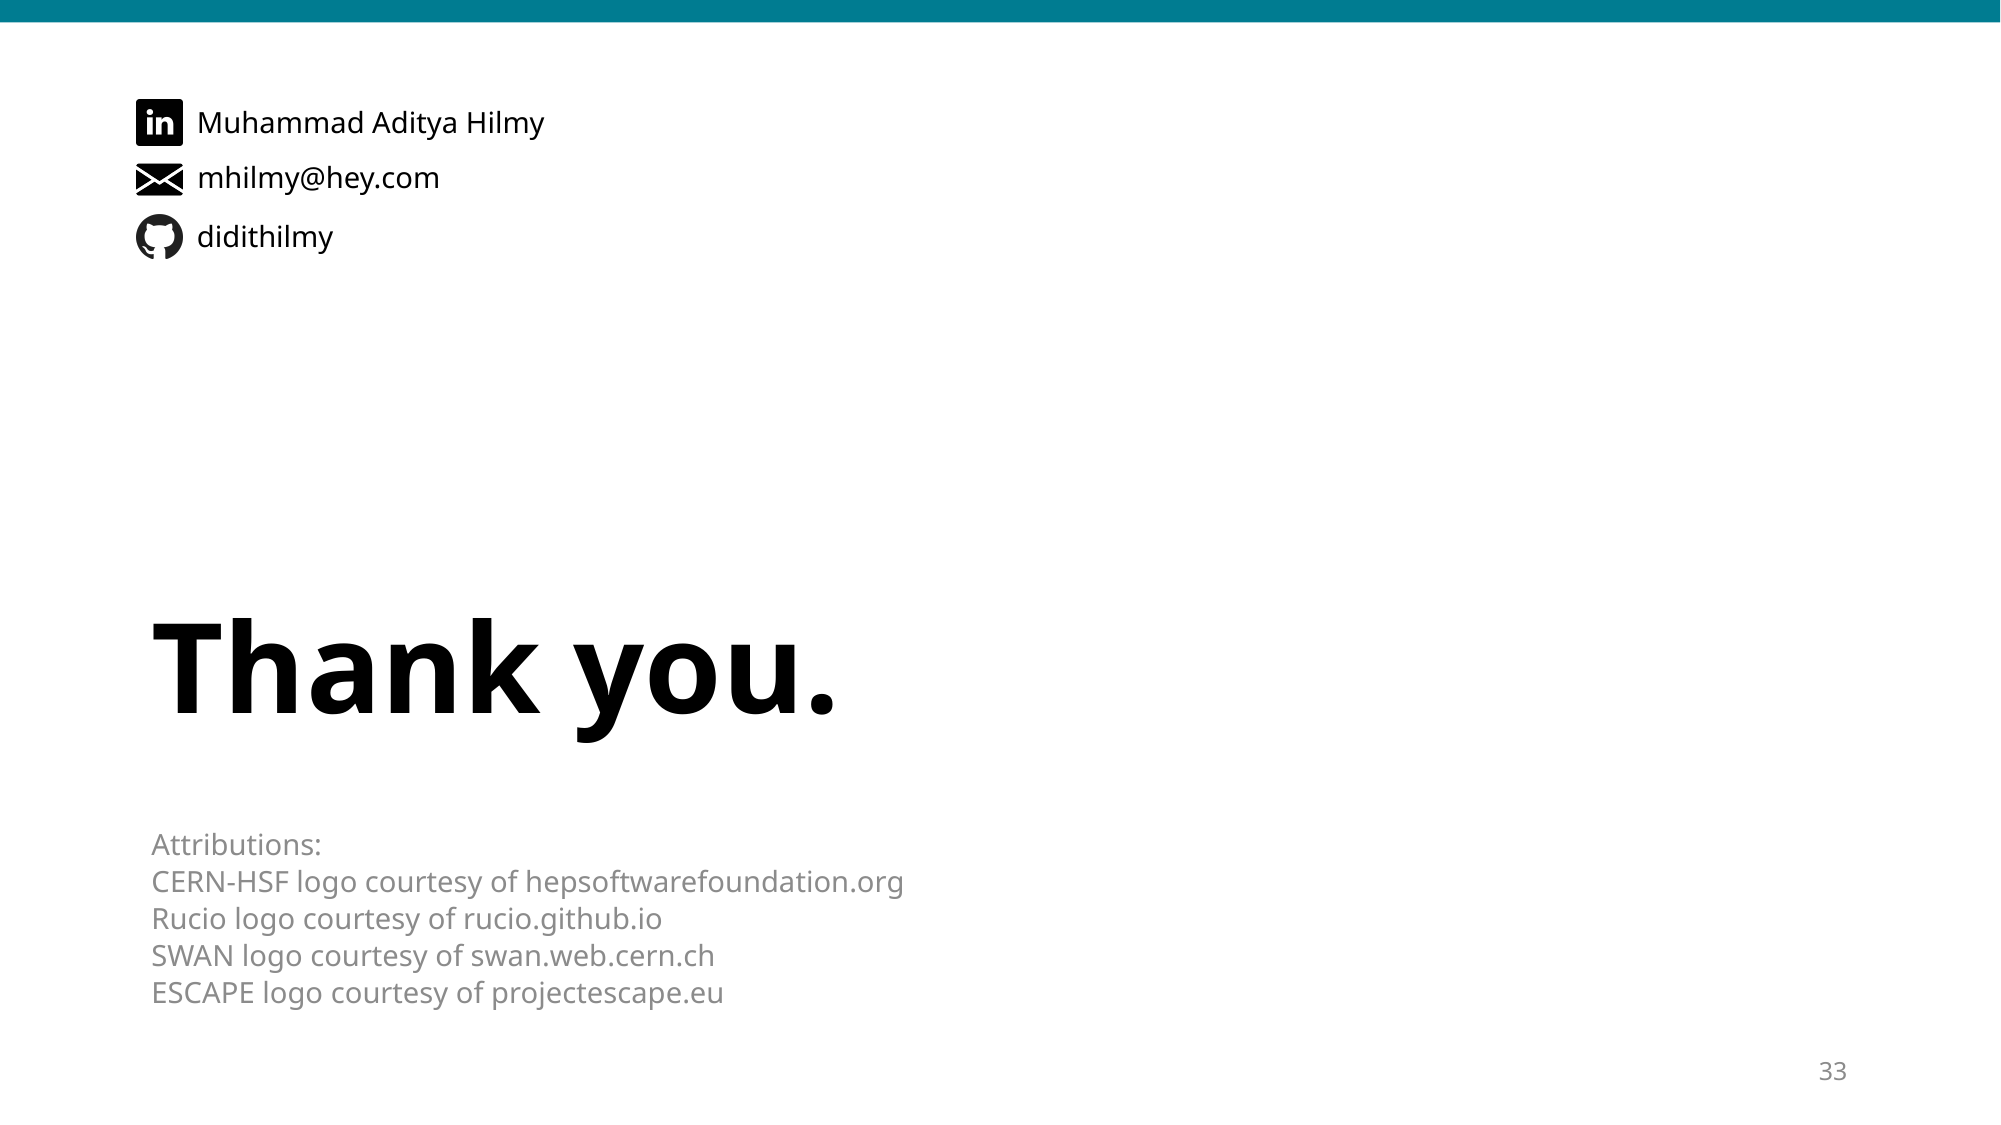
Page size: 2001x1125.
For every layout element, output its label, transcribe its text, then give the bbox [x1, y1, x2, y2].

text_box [136, 151, 496, 203]
slide_number 32 [1412, 1042, 1863, 1103]
list Attributions: CERN-HSF logo courtesy of hepsoftwarefoundation.org Rucio logo courtesy of rucio.github.io SWAN logo courtesy of swan.web.cern.ch ESCAPE logo courtesy of projectescape.eu [136, 818, 1149, 1065]
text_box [136, 97, 614, 148]
title Thank you. [136, 562, 1182, 749]
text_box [136, 211, 379, 262]
